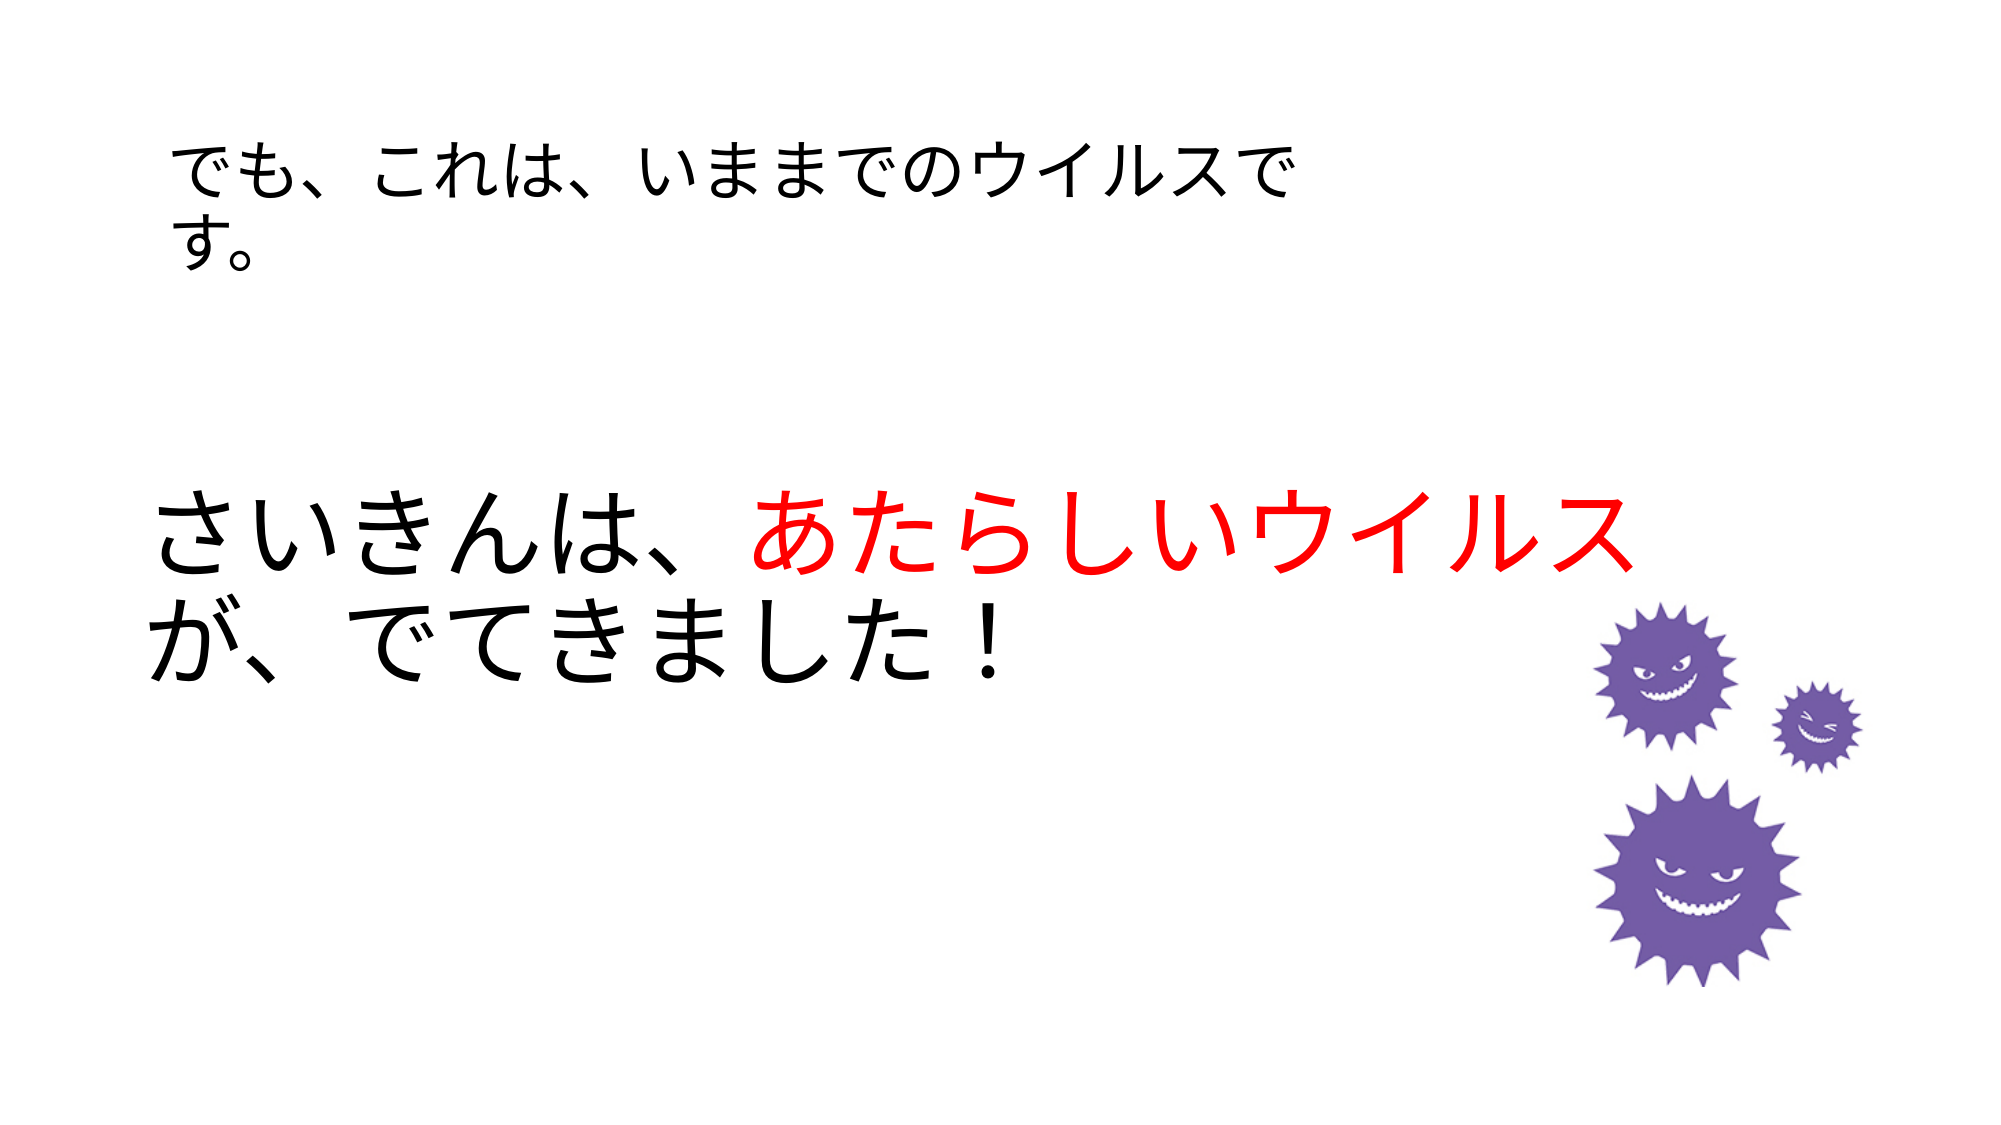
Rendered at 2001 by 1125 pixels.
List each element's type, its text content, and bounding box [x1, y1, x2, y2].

picture [1574, 592, 1910, 987]
text_box さいきんは、あたらしいウイルスが、でてきました！ [128, 483, 1742, 702]
title でも、これは、いままでのウイルスです。 [152, 100, 1331, 319]
